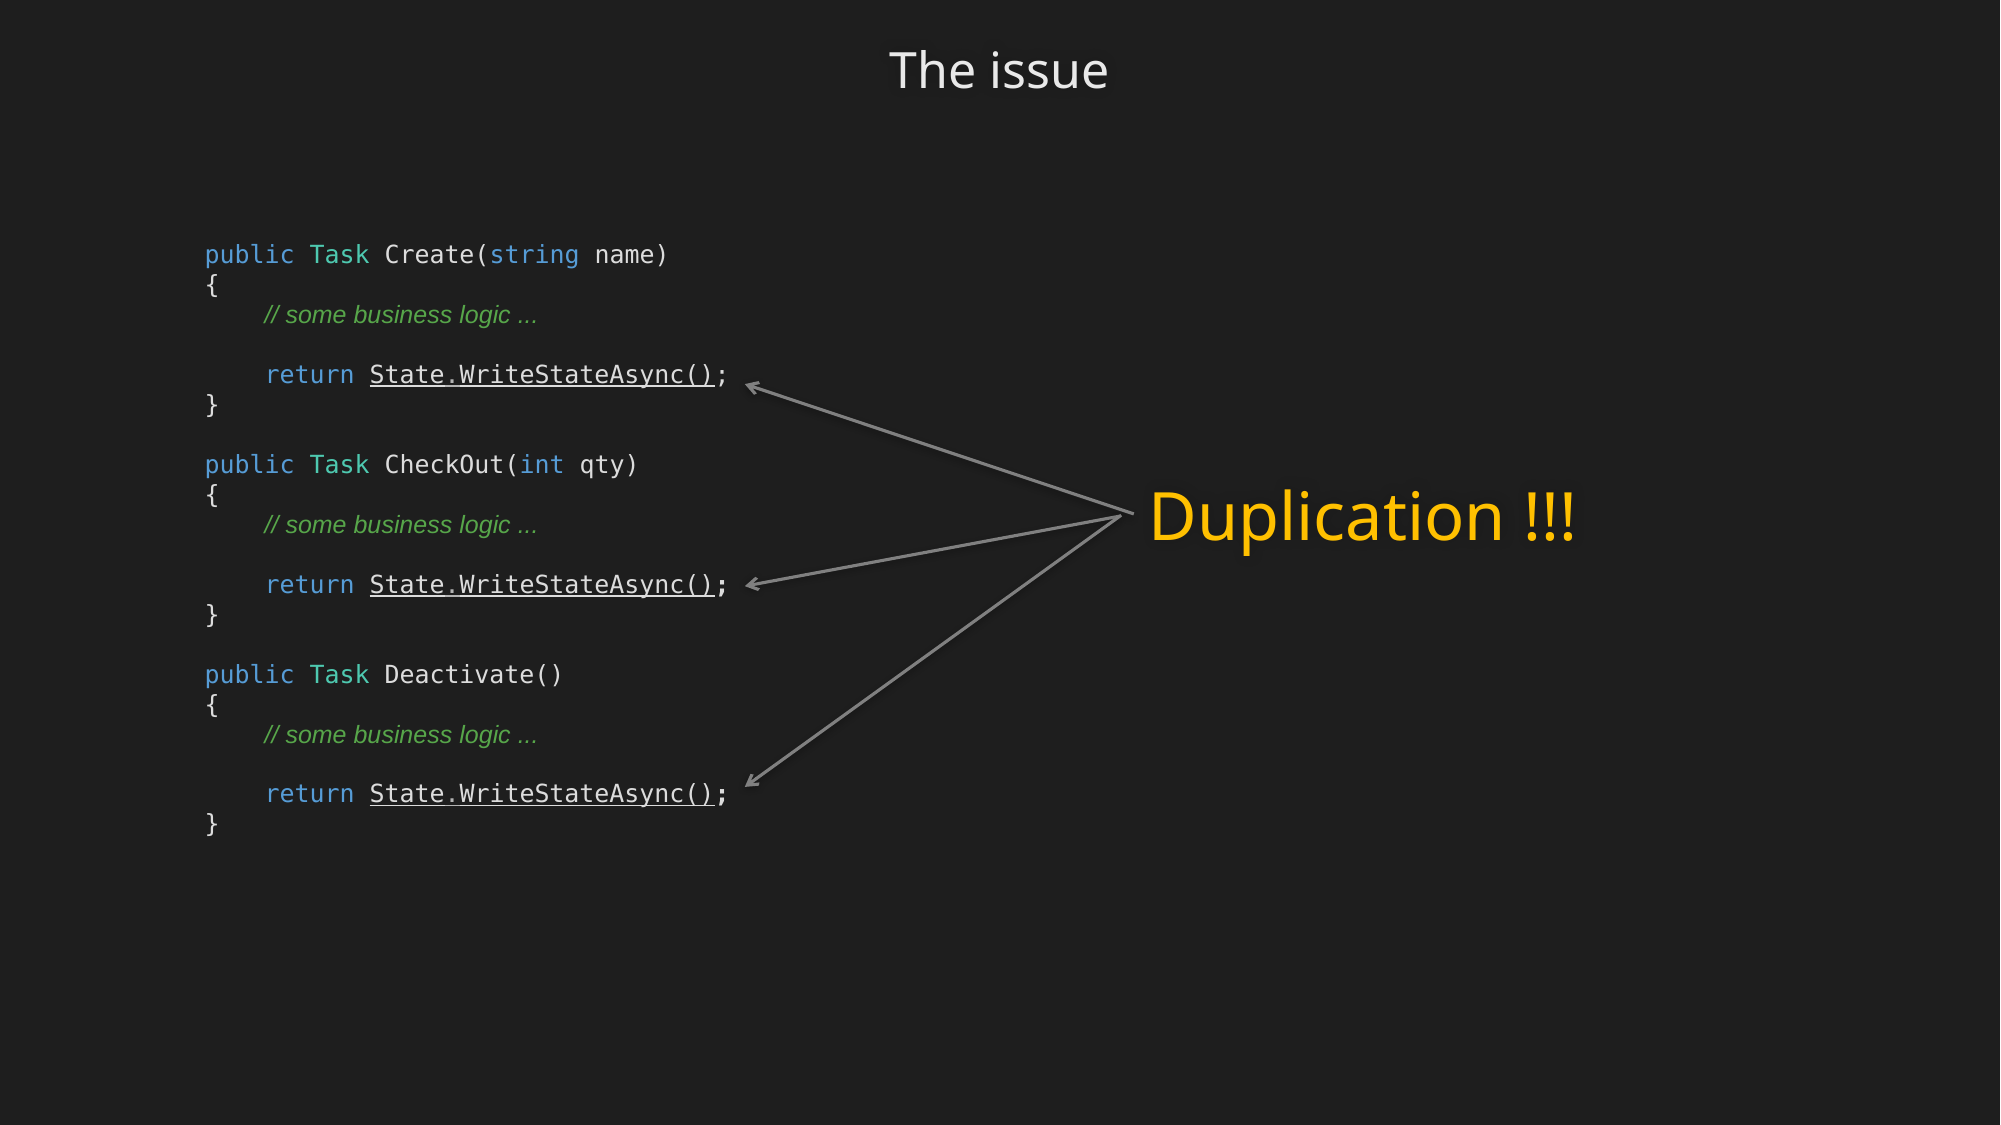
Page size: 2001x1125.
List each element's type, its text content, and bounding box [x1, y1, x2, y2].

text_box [744, 383, 1122, 514]
text_box public Task Create(string name) { // some business logic ... return State.WriteStateAsync(); } public Task CheckOut(int qty) { // some business logic ... return State.WriteStateAsync(); } public Task Deactivate() { // some business logic ... return State.WriteStateAsync(); } [189, 231, 879, 846]
text_box Duplication !!! [1133, 466, 1593, 562]
text_box The issue [875, 30, 1125, 106]
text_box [744, 514, 1122, 788]
